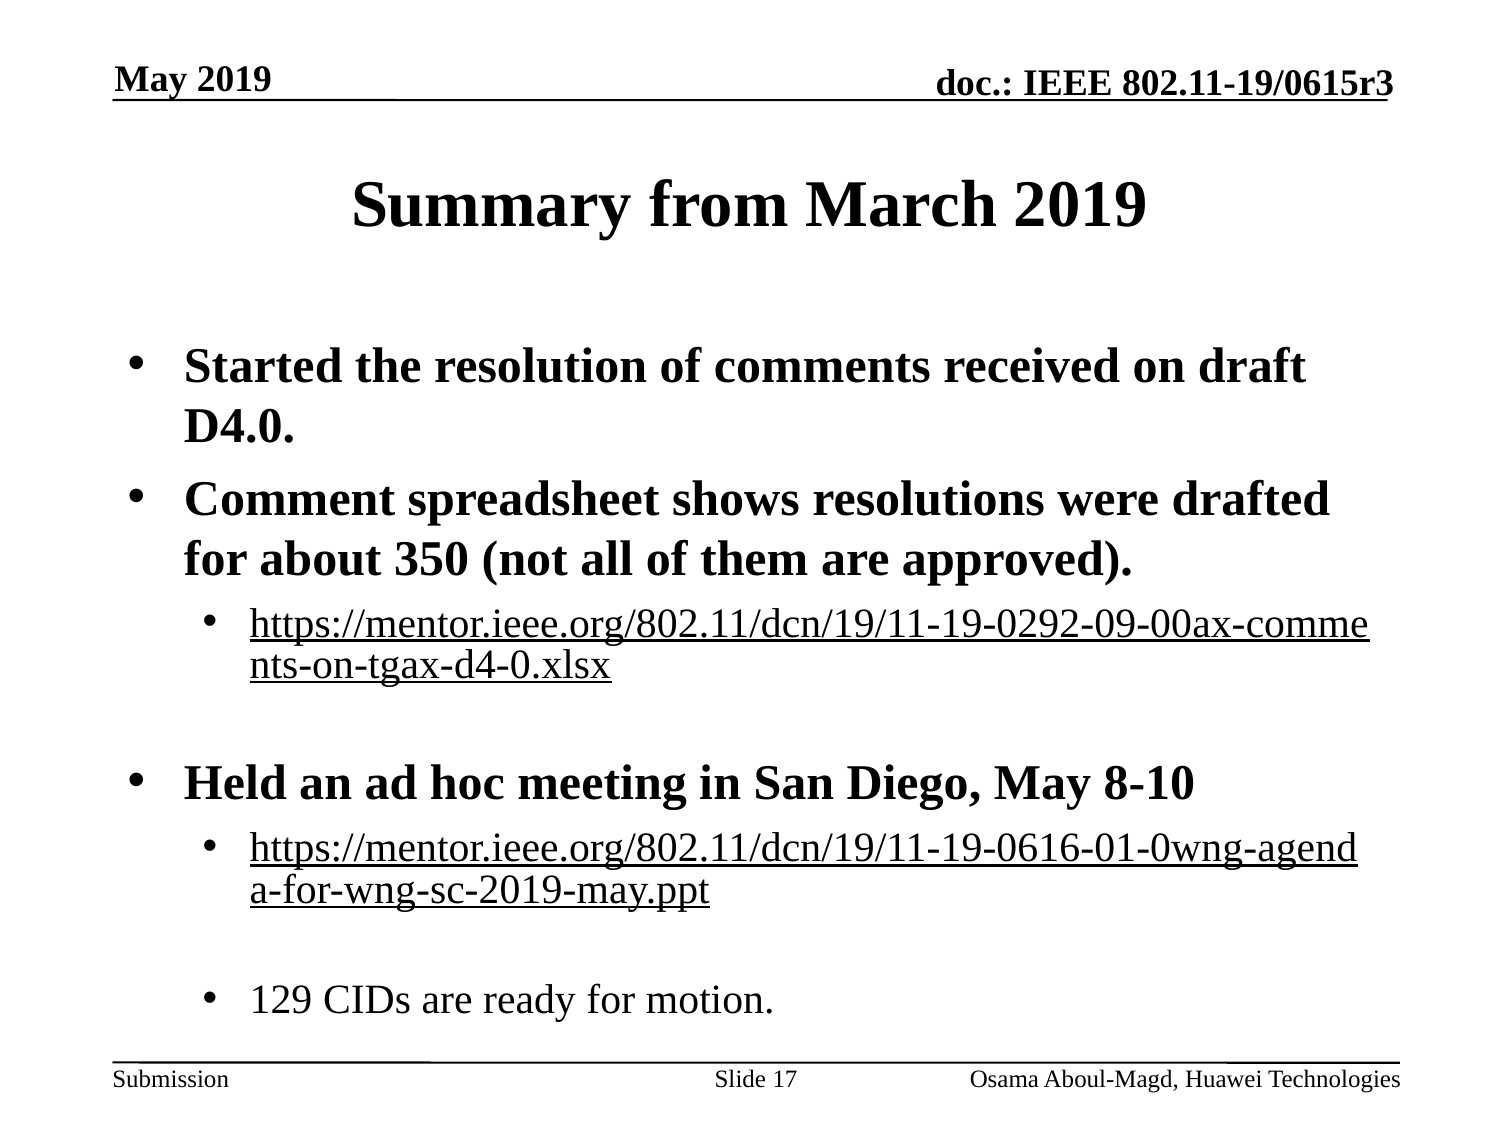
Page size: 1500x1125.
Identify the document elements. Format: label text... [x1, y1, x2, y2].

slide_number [114, 54, 423, 100]
list Started the resolution of comments received on draft D4.0. Comment spreadsheet shows resolutions were drafted for about 350 (not all of them are approved). https://mentor.ieee.org/802.11/dcn/19/11-19-0292-09-00ax-comments-on-tgax-d4-0.xlsx Held an ad hoc meeting in San Diego, May 8-10 https://mentor.ieee.org/802.11/dcn/19/11-19-0616-01-0wng-agenda-for-wng-sc-2019-may.ppt 129 CIDs are ready for motion. [112, 324, 1388, 1000]
slide_number Slide 17 [712, 1061, 800, 1123]
title Summary from March 2019 [112, 112, 1388, 288]
footer Osama Aboul-Magd, Huawei Technologies [878, 1061, 1402, 1093]
